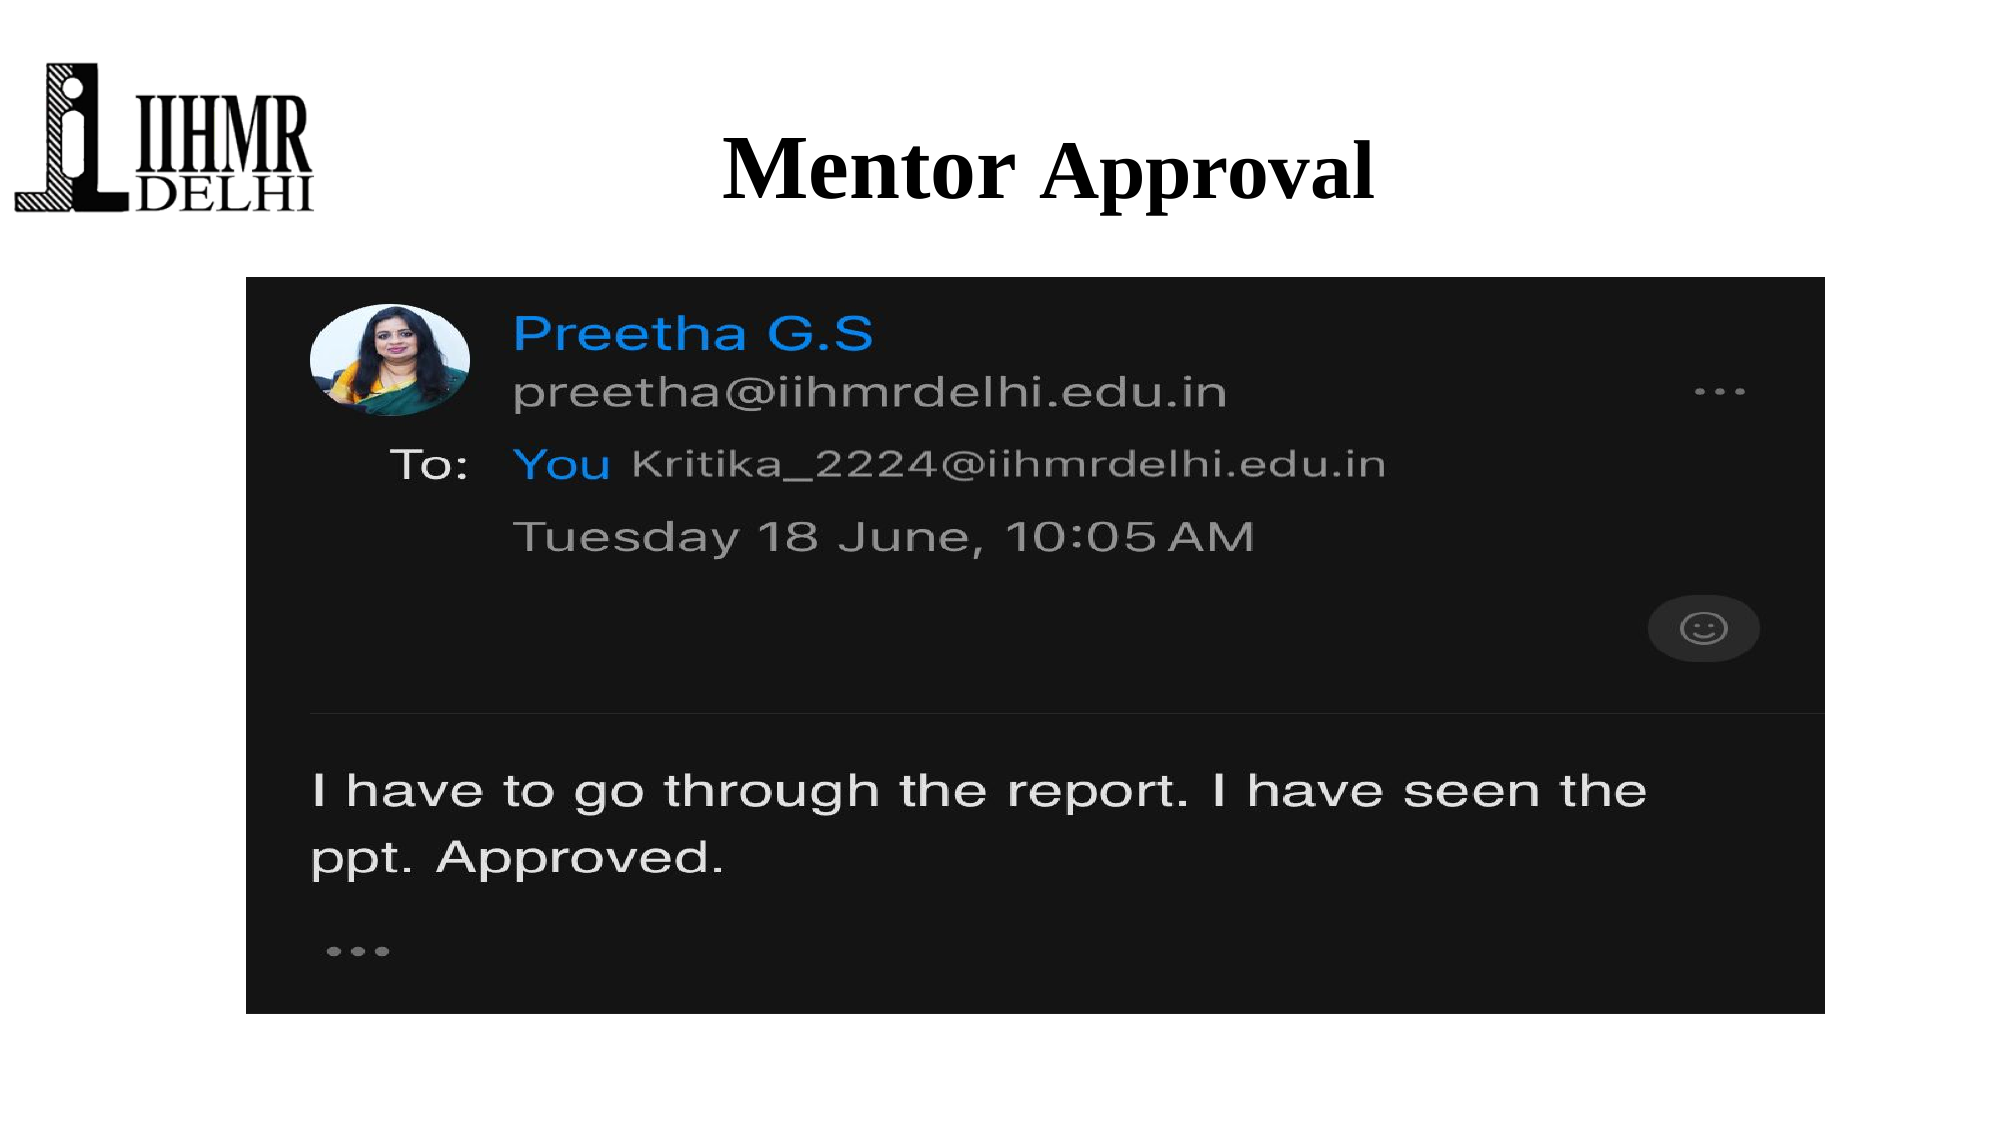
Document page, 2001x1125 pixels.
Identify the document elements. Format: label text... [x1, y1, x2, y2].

picture [14, 59, 333, 213]
title Mentor Approval [137, 59, 1863, 278]
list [246, 277, 1825, 1014]
